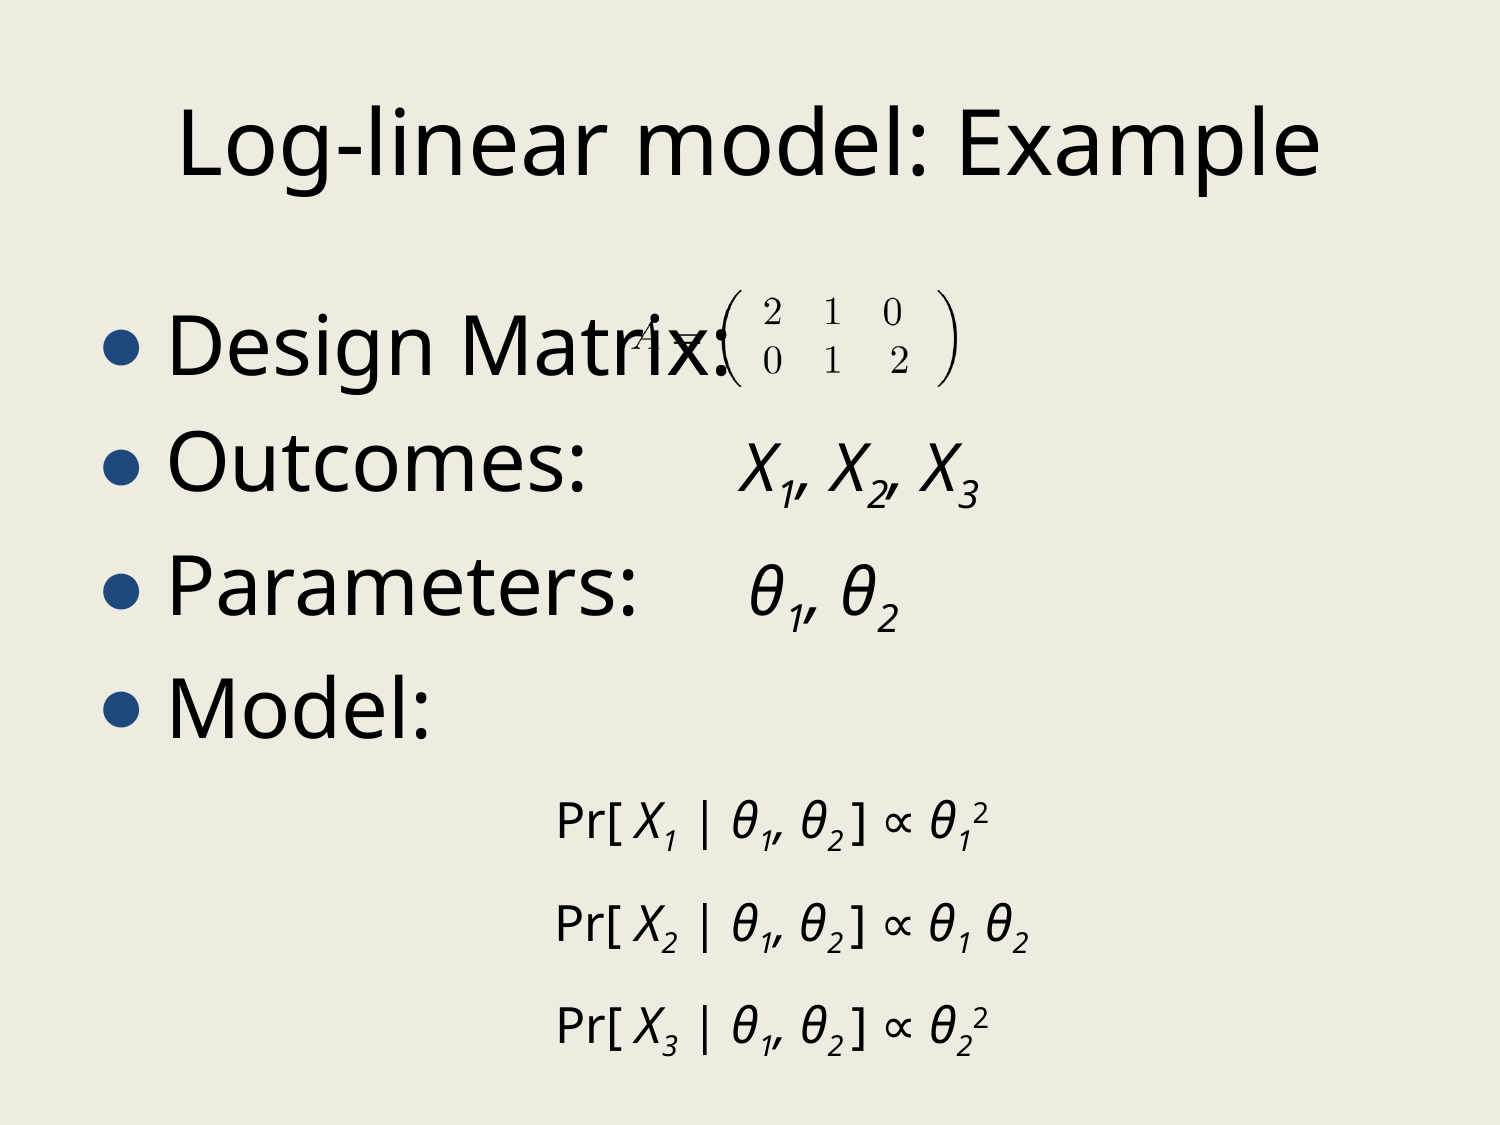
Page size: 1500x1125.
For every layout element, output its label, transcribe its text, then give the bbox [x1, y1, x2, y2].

picture [631, 290, 958, 387]
title Log-linear model: Example [75, 45, 1425, 233]
list Design Matrix: Outcomes: X1, X2, X3 Parameters: θ1, θ2 Model: Pr[ X1 | θ1, θ2 ] ∝ θ12 Pr[ X2 | θ1, θ2 ] ∝ θ1 θ2 Pr[ X3 | θ1, θ2 ] ∝ θ22 [75, 262, 1418, 1078]
